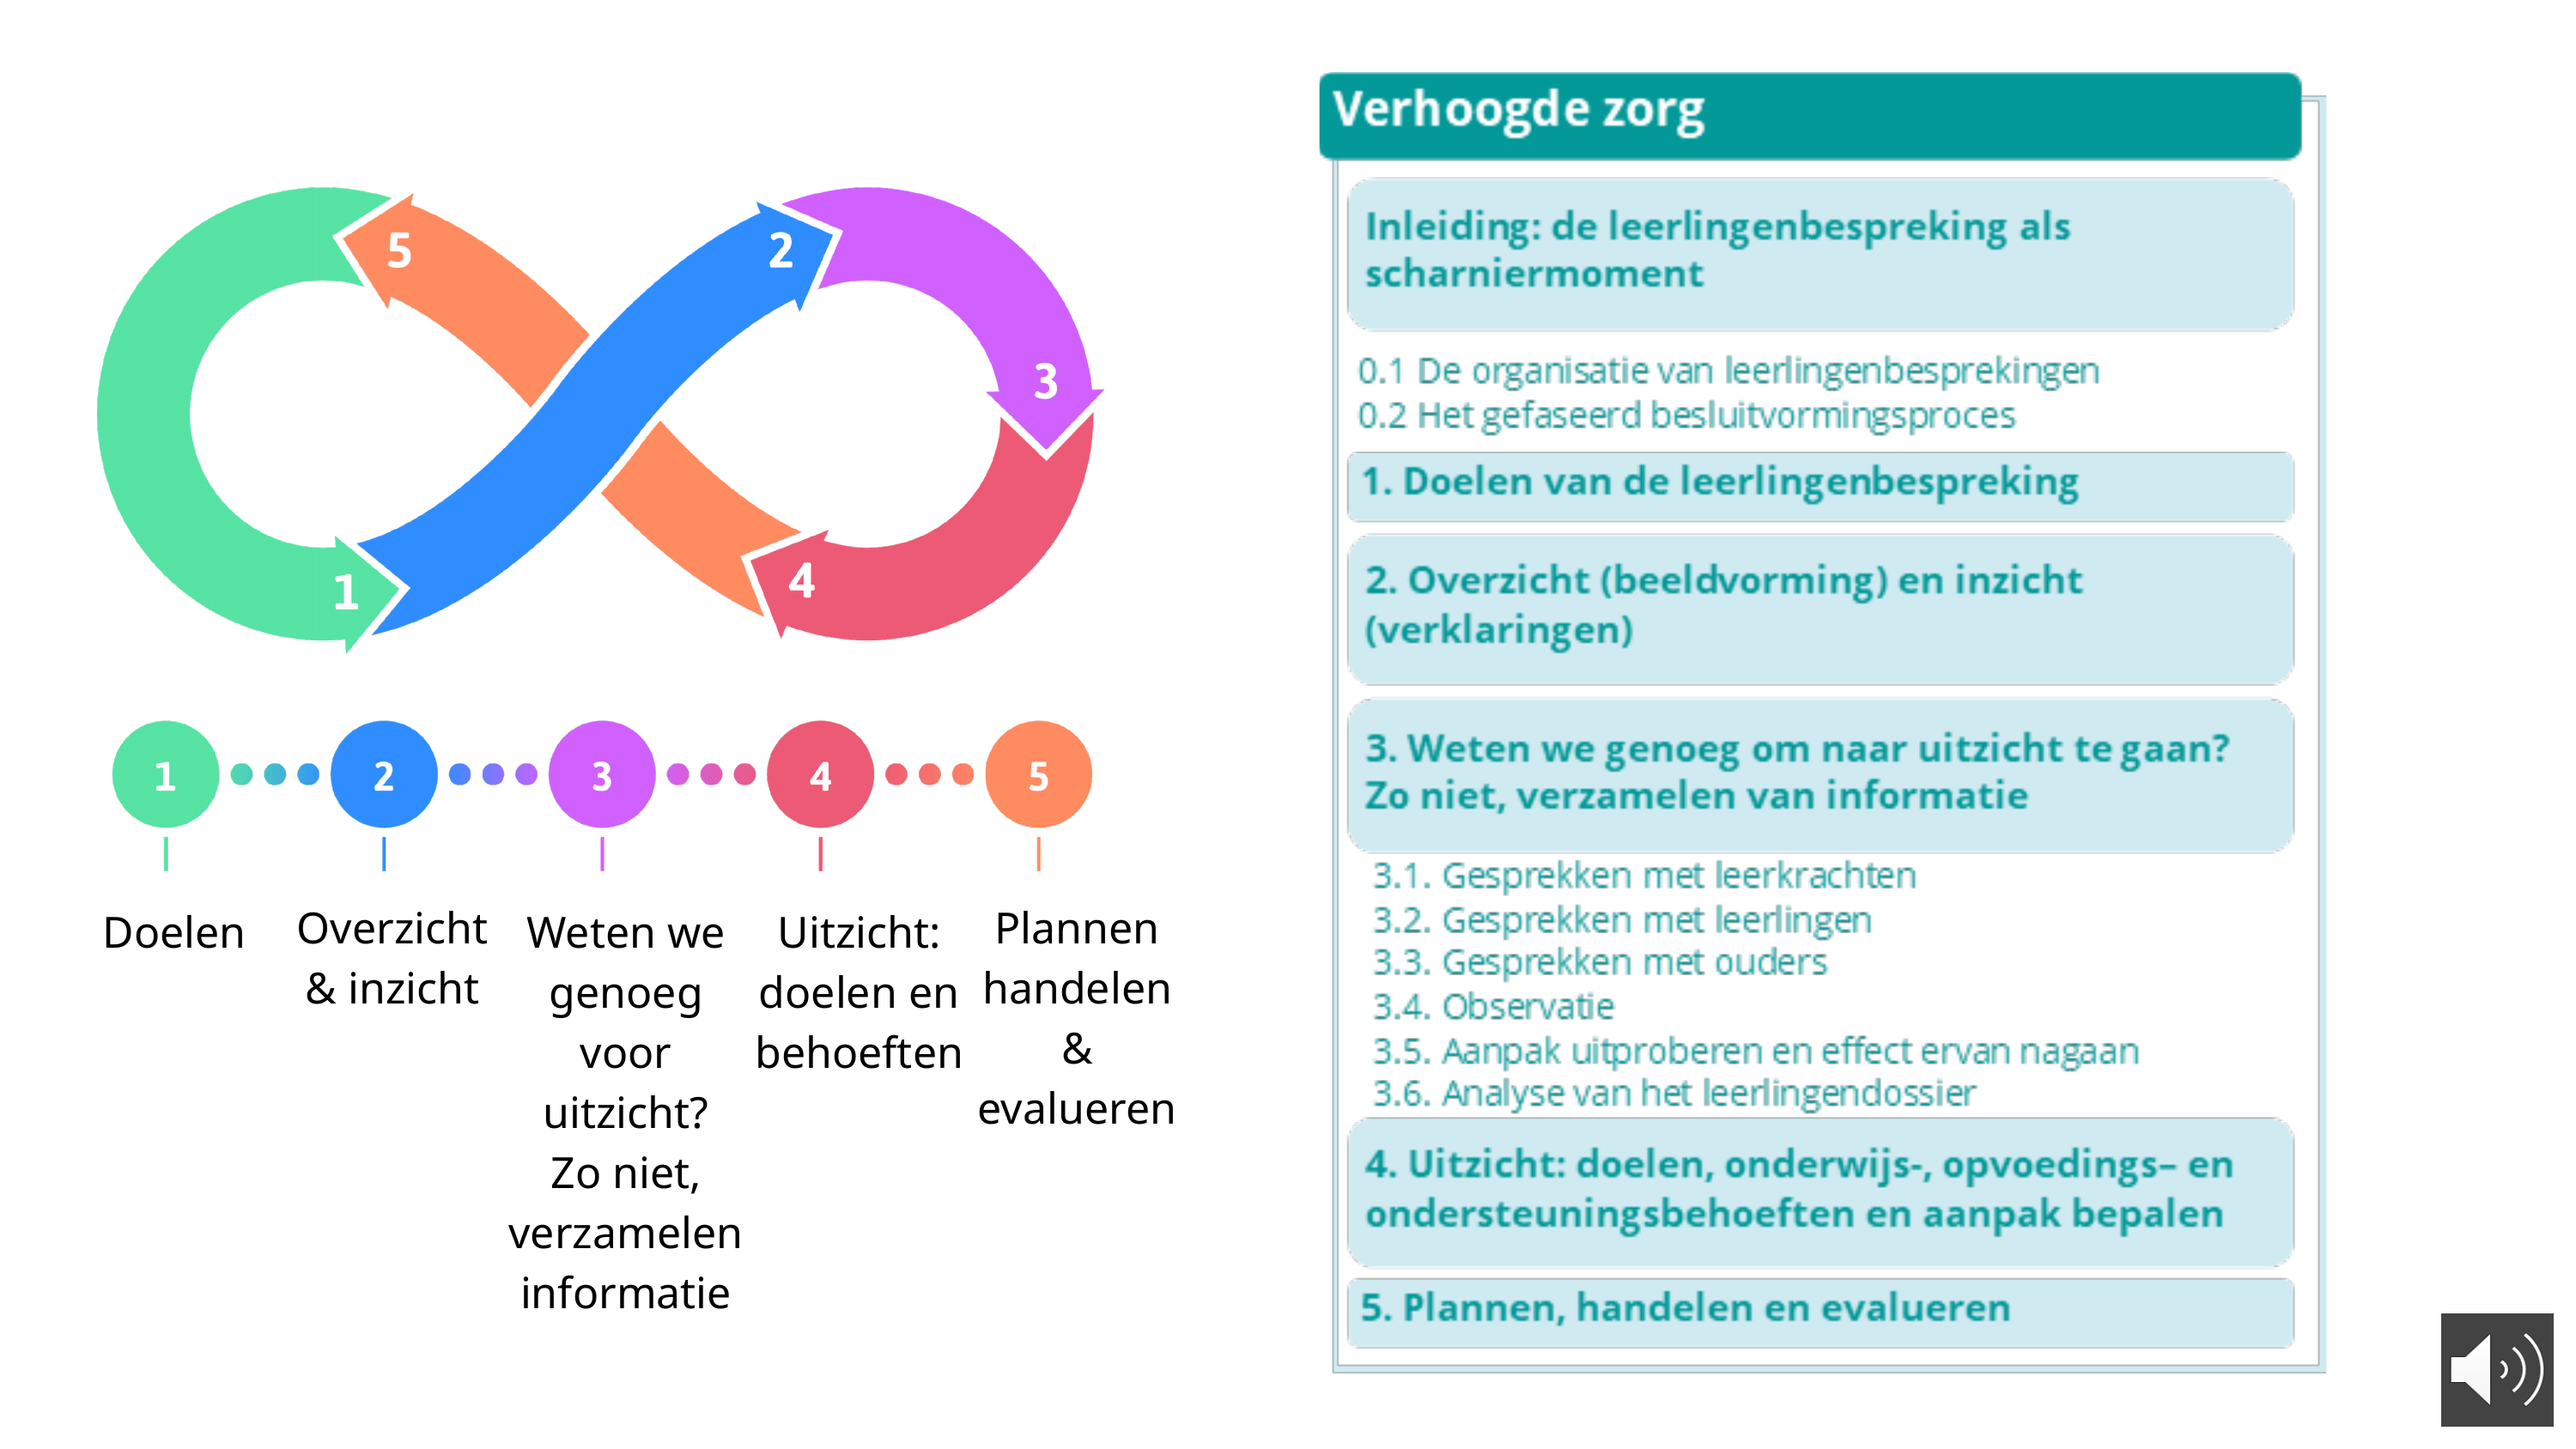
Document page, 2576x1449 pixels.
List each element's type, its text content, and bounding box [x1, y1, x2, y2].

text_box [96, 187, 1104, 871]
picture [2439, 1312, 2555, 1428]
text_box Uitzicht: doelen en behoeften [750, 896, 968, 1077]
text_box [1319, 72, 2327, 1377]
text_box Doelen [65, 896, 283, 957]
text_box Plannen handelen & evalueren [968, 892, 1187, 1133]
text_box Overzicht & inzicht [283, 892, 502, 1013]
text_box Weten we genoeg voor uitzicht? Zo niet, verzamelen informatie [501, 896, 751, 1318]
